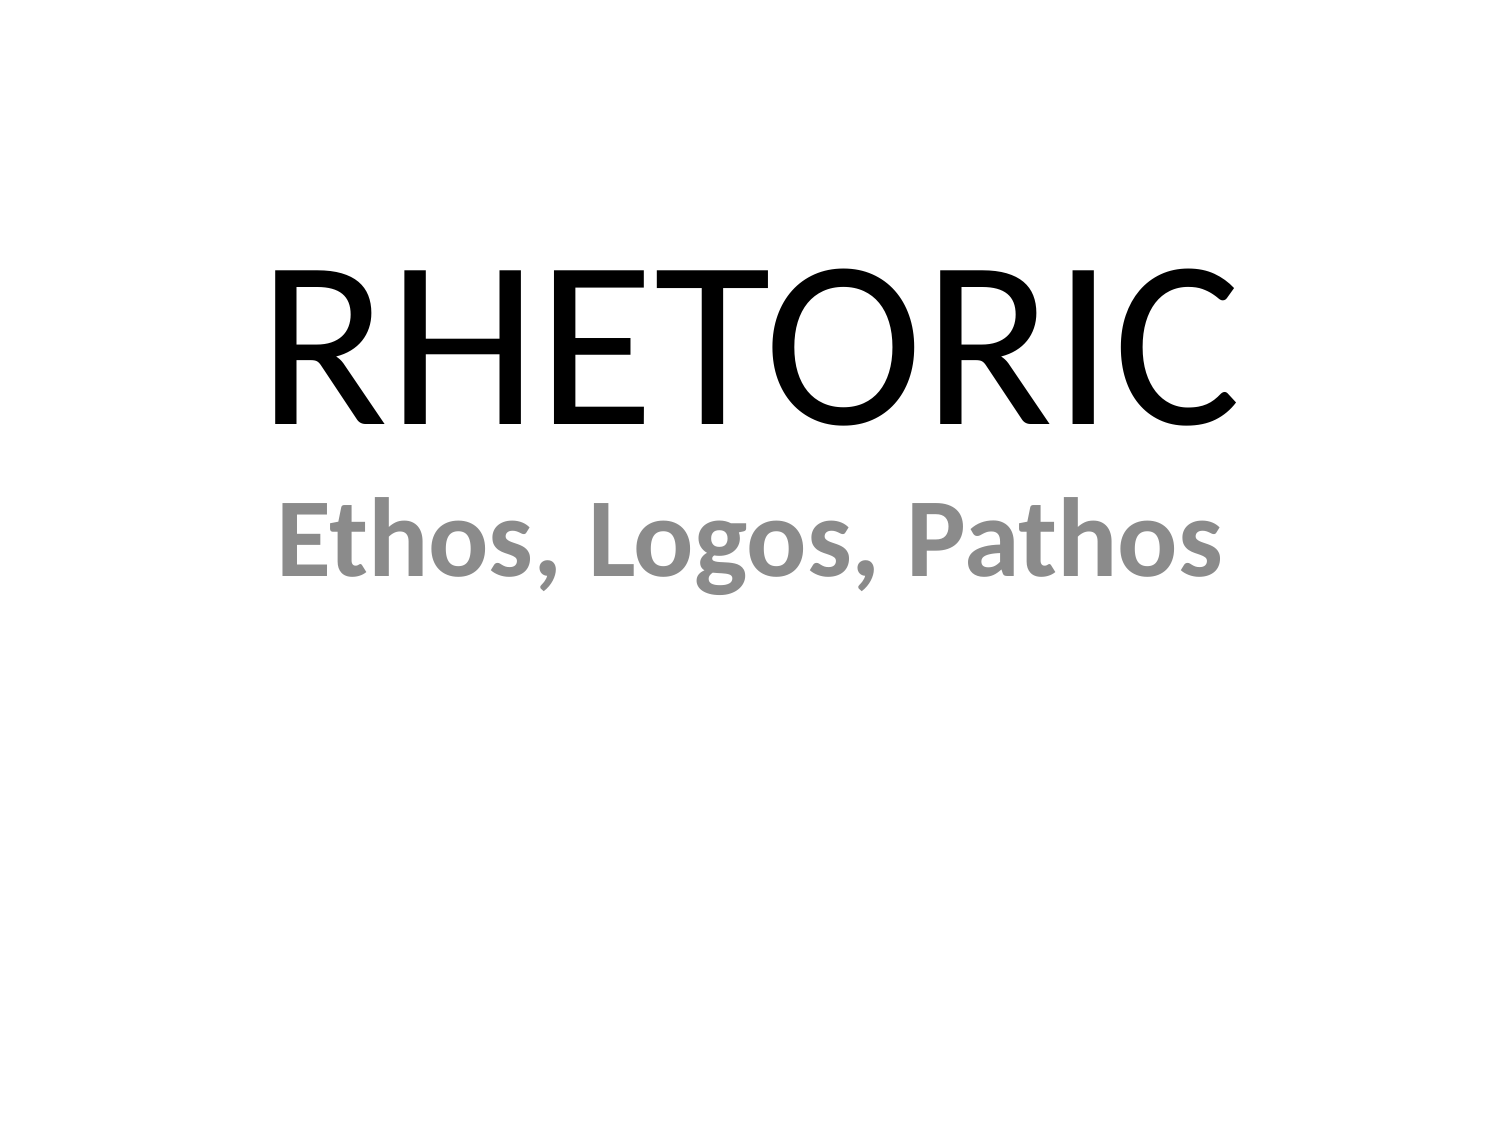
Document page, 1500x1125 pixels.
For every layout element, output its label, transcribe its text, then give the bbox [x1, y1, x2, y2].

subtitle Ethos, Logos, Pathos [88, 456, 1412, 657]
title RHETORIC [88, 208, 1412, 450]
